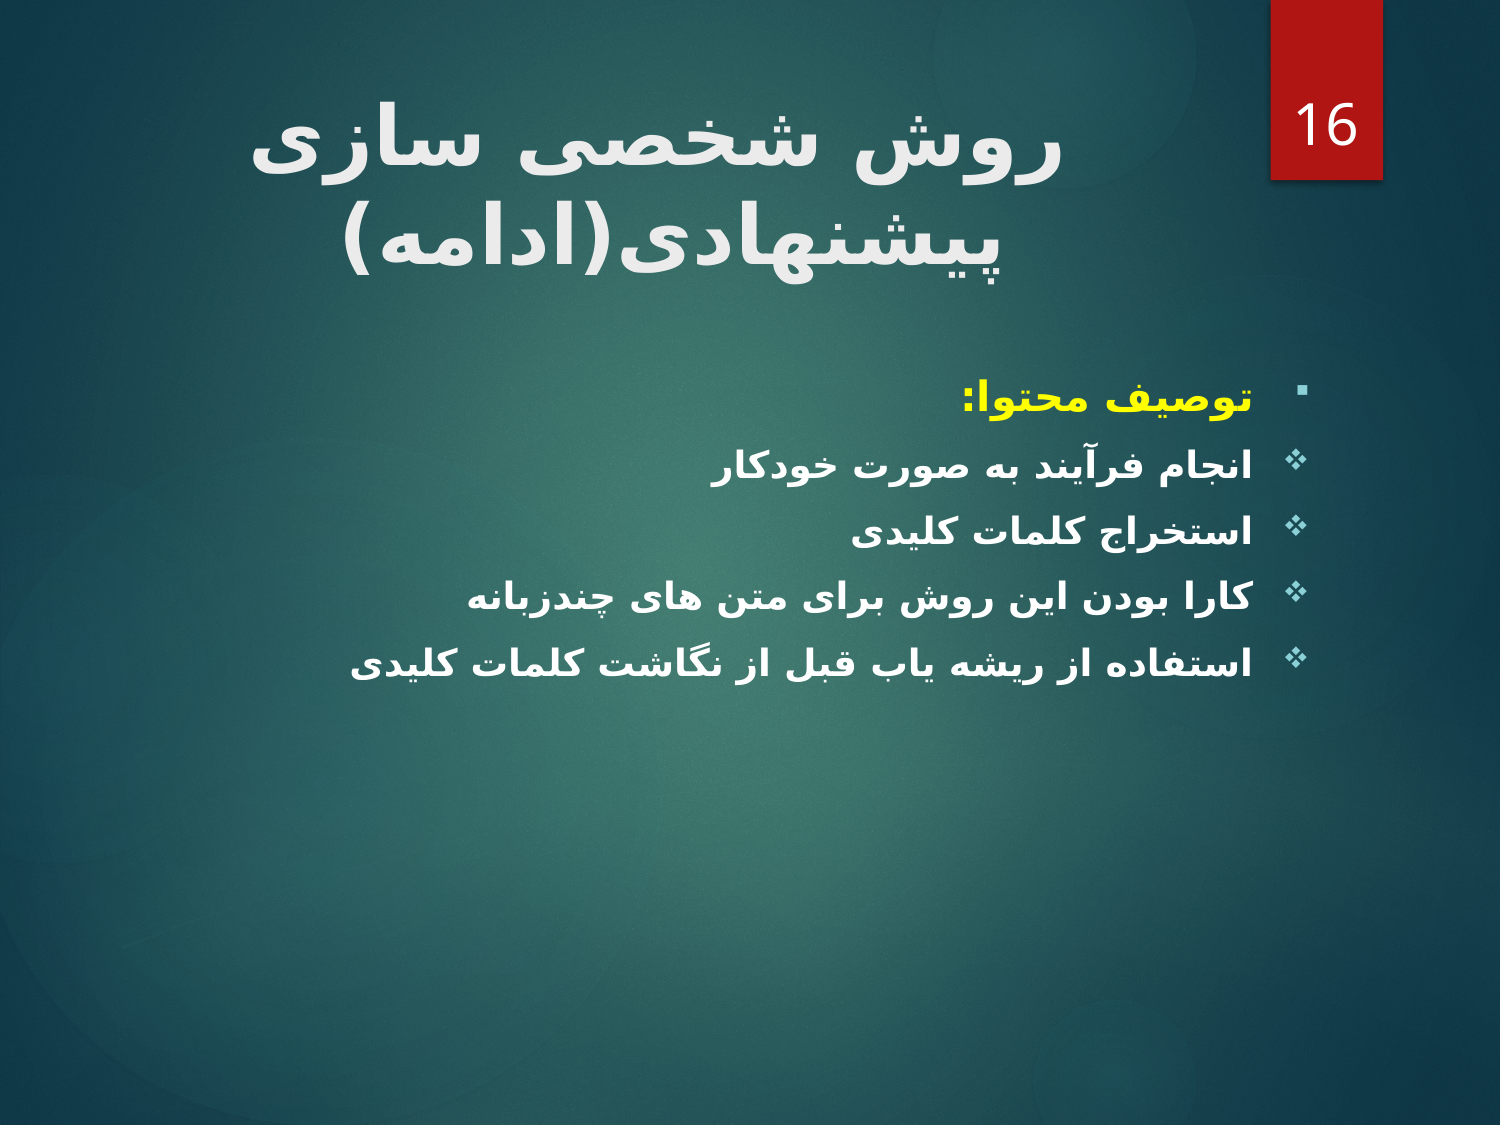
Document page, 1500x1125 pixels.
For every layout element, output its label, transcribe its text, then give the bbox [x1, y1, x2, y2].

slide_number 16 [1273, 48, 1378, 175]
list توصیف محتوا: انجام فرآیند به صورت خودکار استخراج کلمات کلیدی کارا بودن این روش برای متن های چندزبانه استفاده از ریشه یاب قبل از نگاشت کلمات کلیدی [150, 362, 1325, 1038]
title روش شخصی سازی پیشنهادی(ادامه) [79, 74, 1237, 150]
